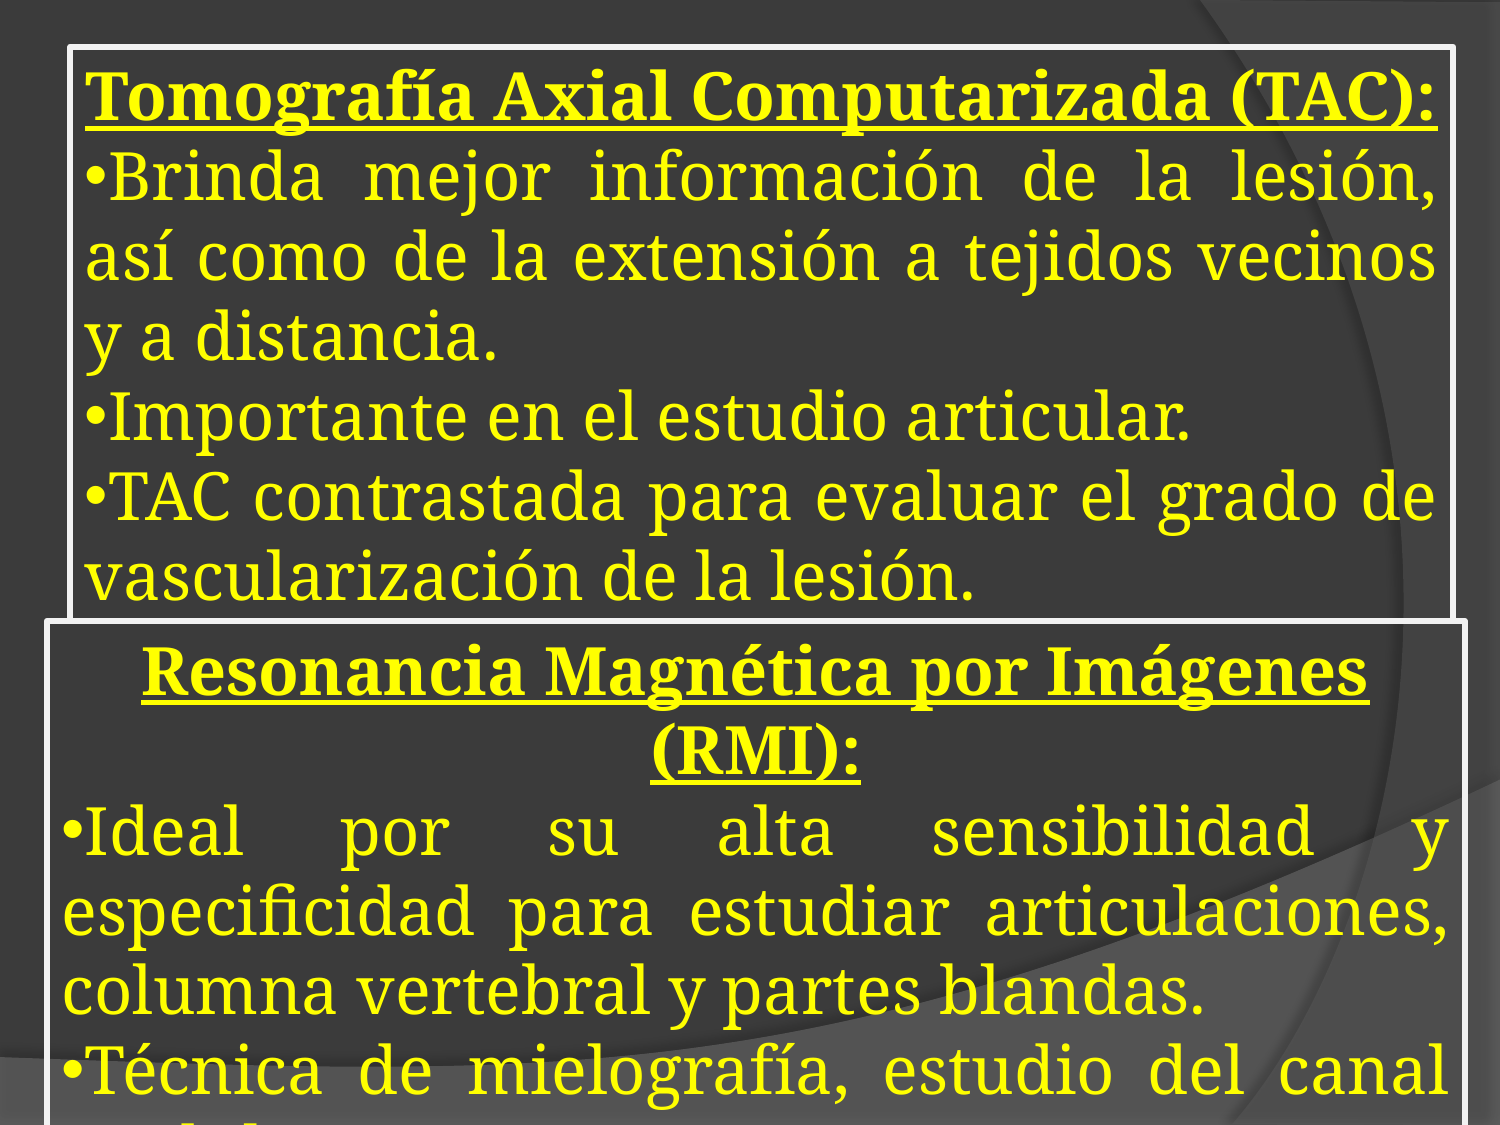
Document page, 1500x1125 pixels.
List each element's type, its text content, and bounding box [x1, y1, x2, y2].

text_box Tomografía Axial Computarizada (TAC): Brinda mejor información de la lesión, así como de la extensión a tejidos vecinos y a distancia. Importante en el estudio articular. TAC contrastada para evaluar el grado de vascularización de la lesión. [70, 46, 1454, 621]
text_box Resonancia Magnética por Imágenes (RMI): Ideal por su alta sensibilidad y especificidad para estudiar articulaciones, columna vertebral y partes blandas. Técnica de mielografía, estudio del canal medular. [46, 621, 1465, 1125]
